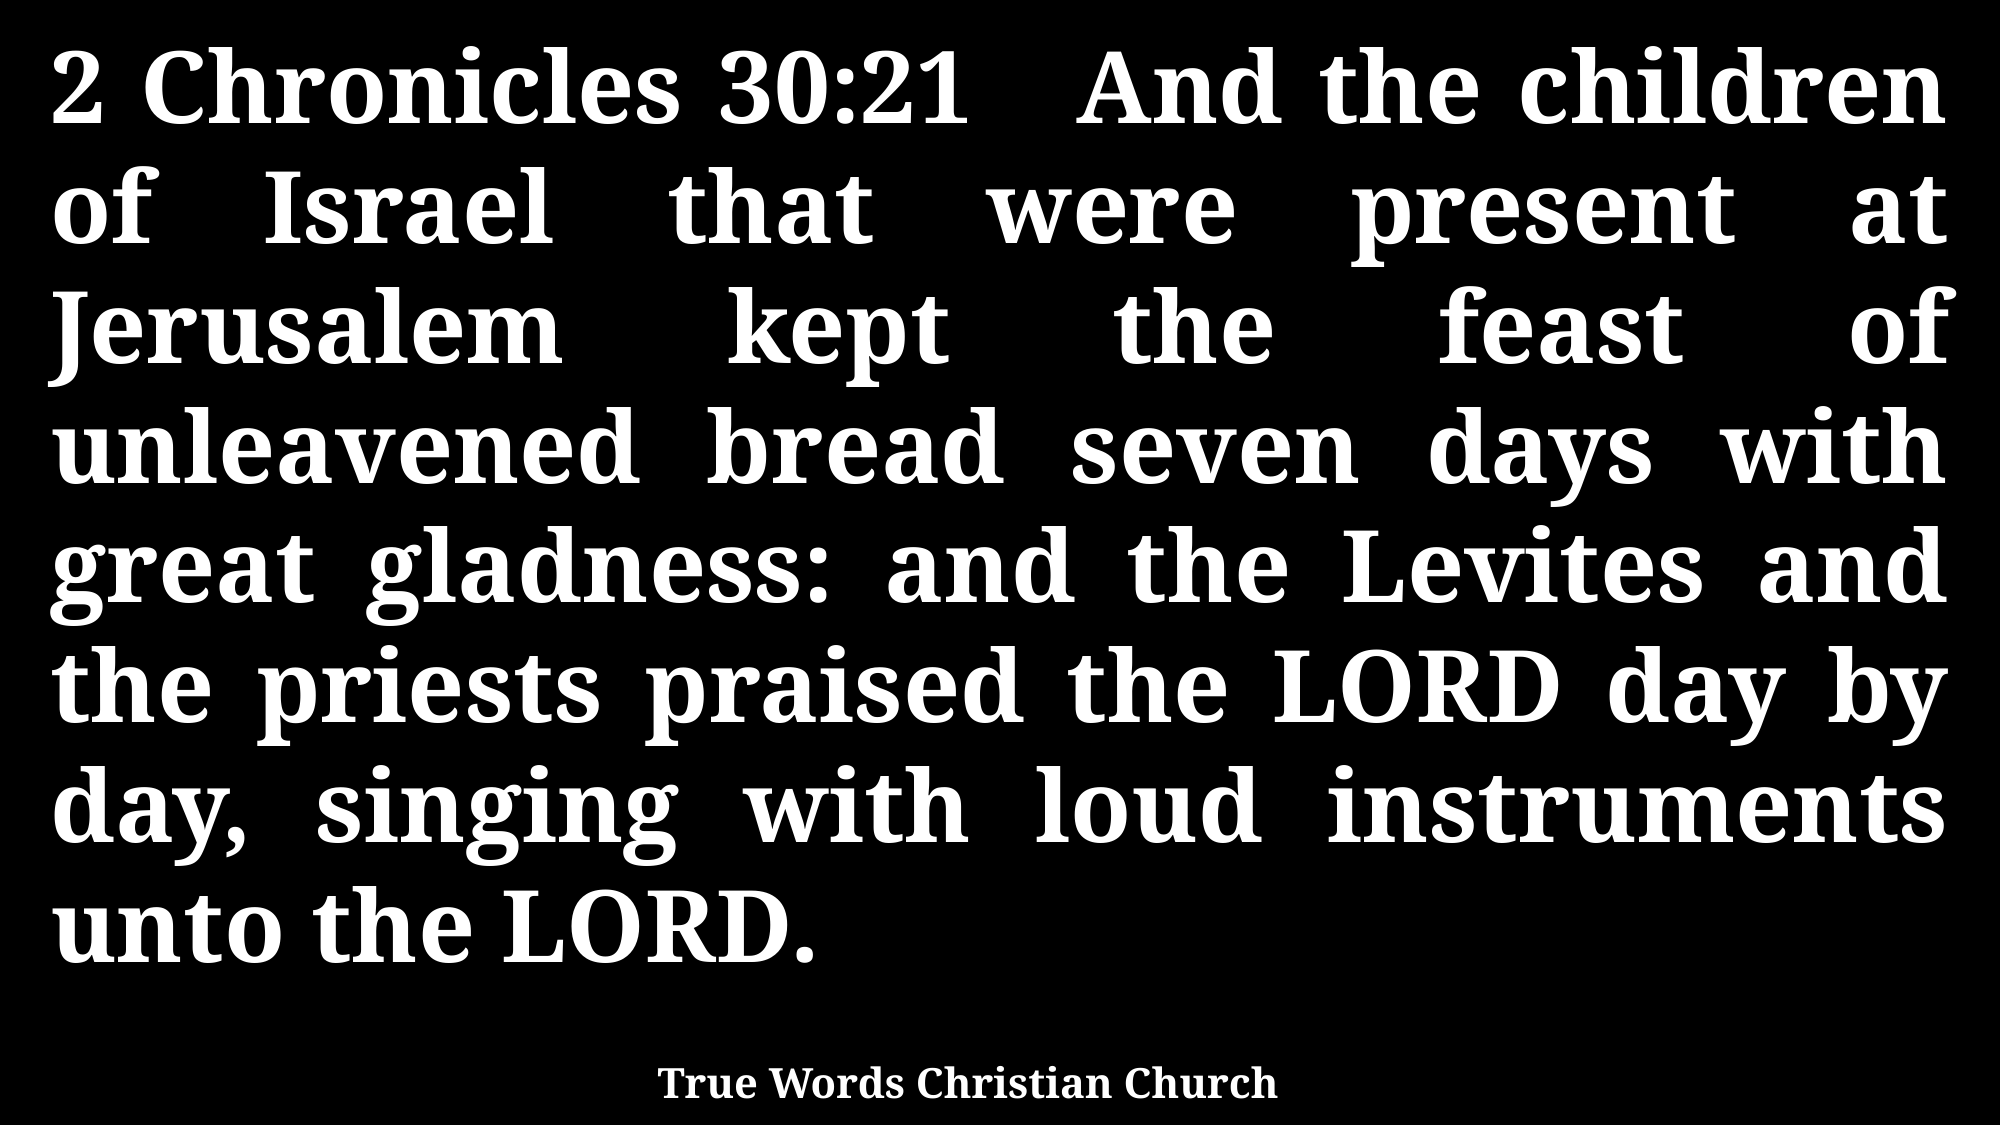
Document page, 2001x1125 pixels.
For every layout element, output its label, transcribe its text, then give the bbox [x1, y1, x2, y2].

text_box 2 Chronicles 30:21 And the children of Israel that were present at Jerusalem kept the feast of unleavened bread seven days with great gladness: and the Levites and the priests praised the LORD day by day, singing with loud instruments unto the LORD. [35, 15, 1965, 991]
text_box True Words Christian Church [642, 1049, 1294, 1114]
